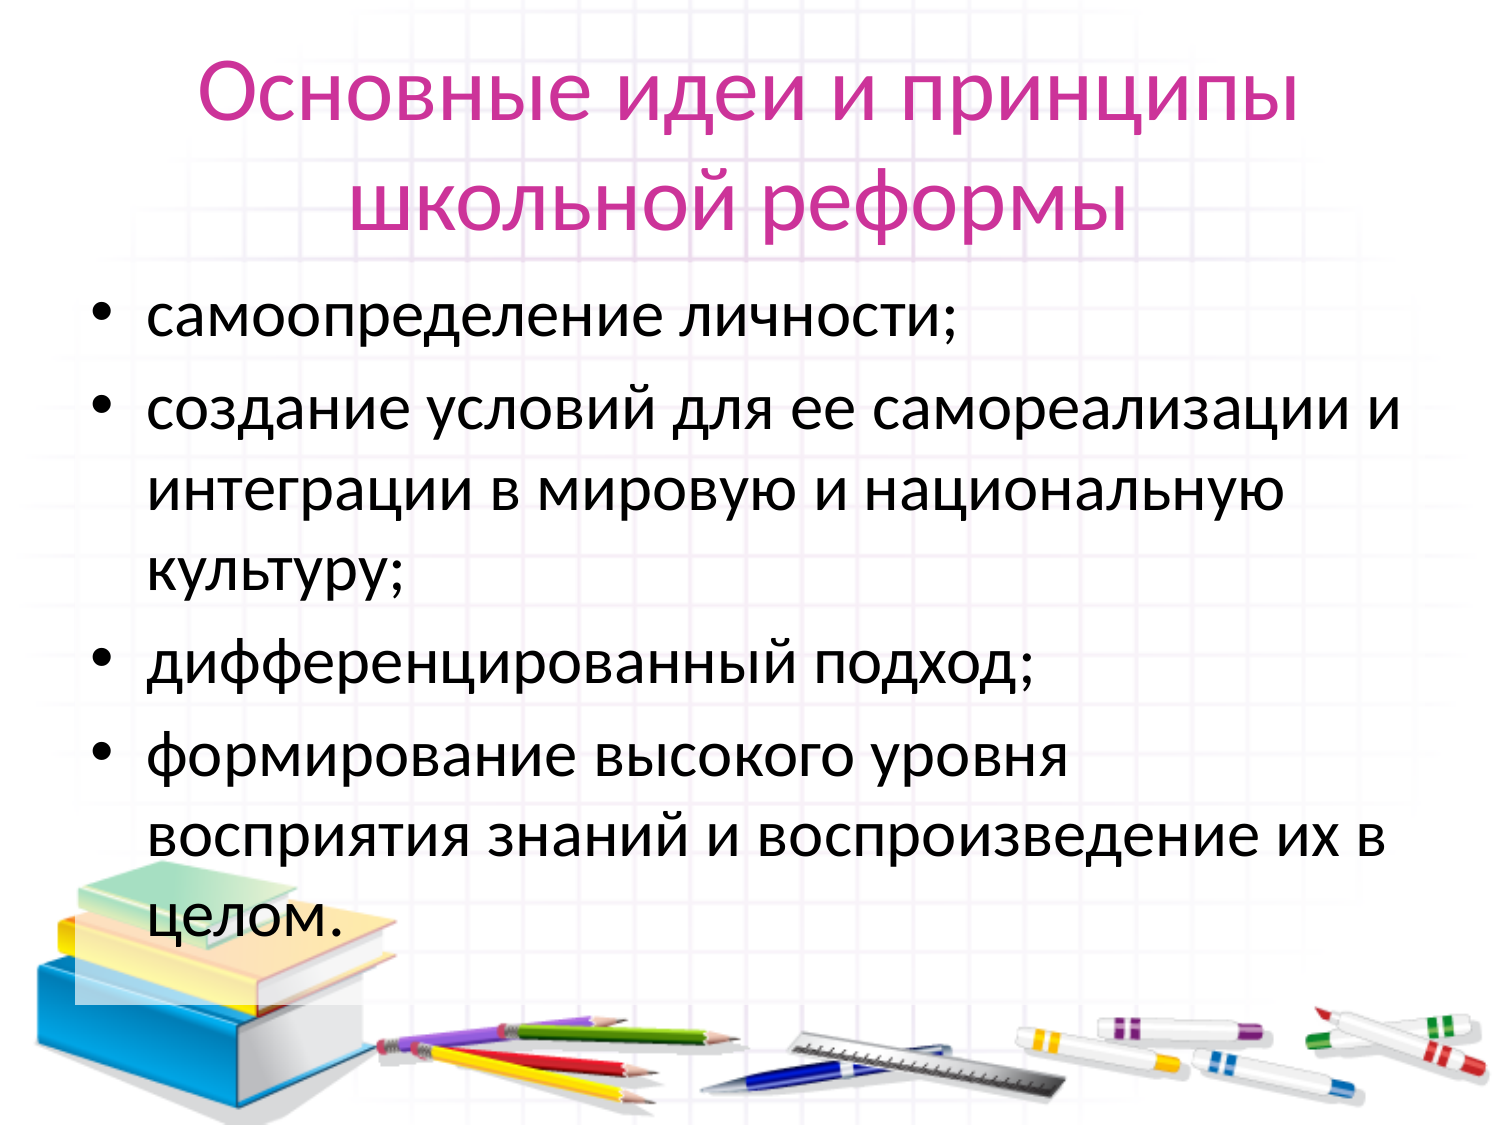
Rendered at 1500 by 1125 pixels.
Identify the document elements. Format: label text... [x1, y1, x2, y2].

picture [0, 0, 1500, 1125]
title Основные идеи и принципы школьной реформы [75, 45, 1425, 233]
list самоопределение личности; создание условий для ее самореализации и интеграции в мировую и национальную культуру; дифференцированный подход; формирование высокого уровня восприятия знаний и воспроизведение их в целом. [75, 262, 1425, 1005]
